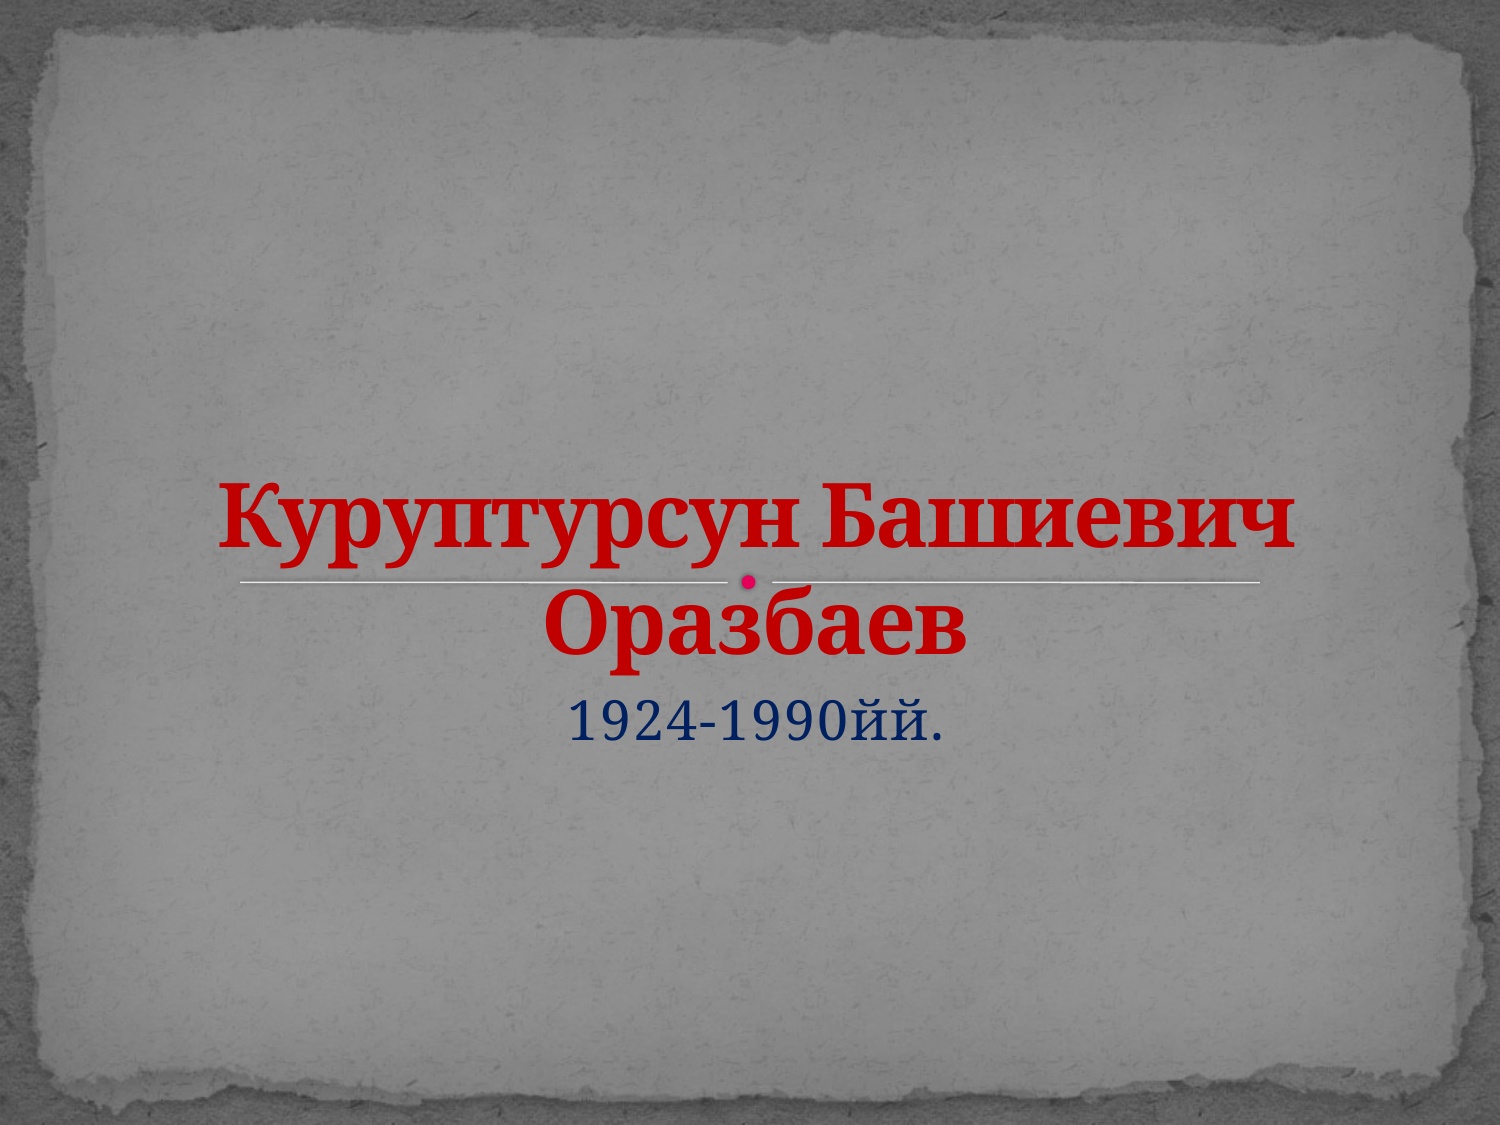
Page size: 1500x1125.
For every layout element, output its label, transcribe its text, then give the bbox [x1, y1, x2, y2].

title Куруптурсун Башиевич Оразбаев [74, 235, 1438, 680]
subtitle 1924-1990йй. [75, 680, 1438, 762]
